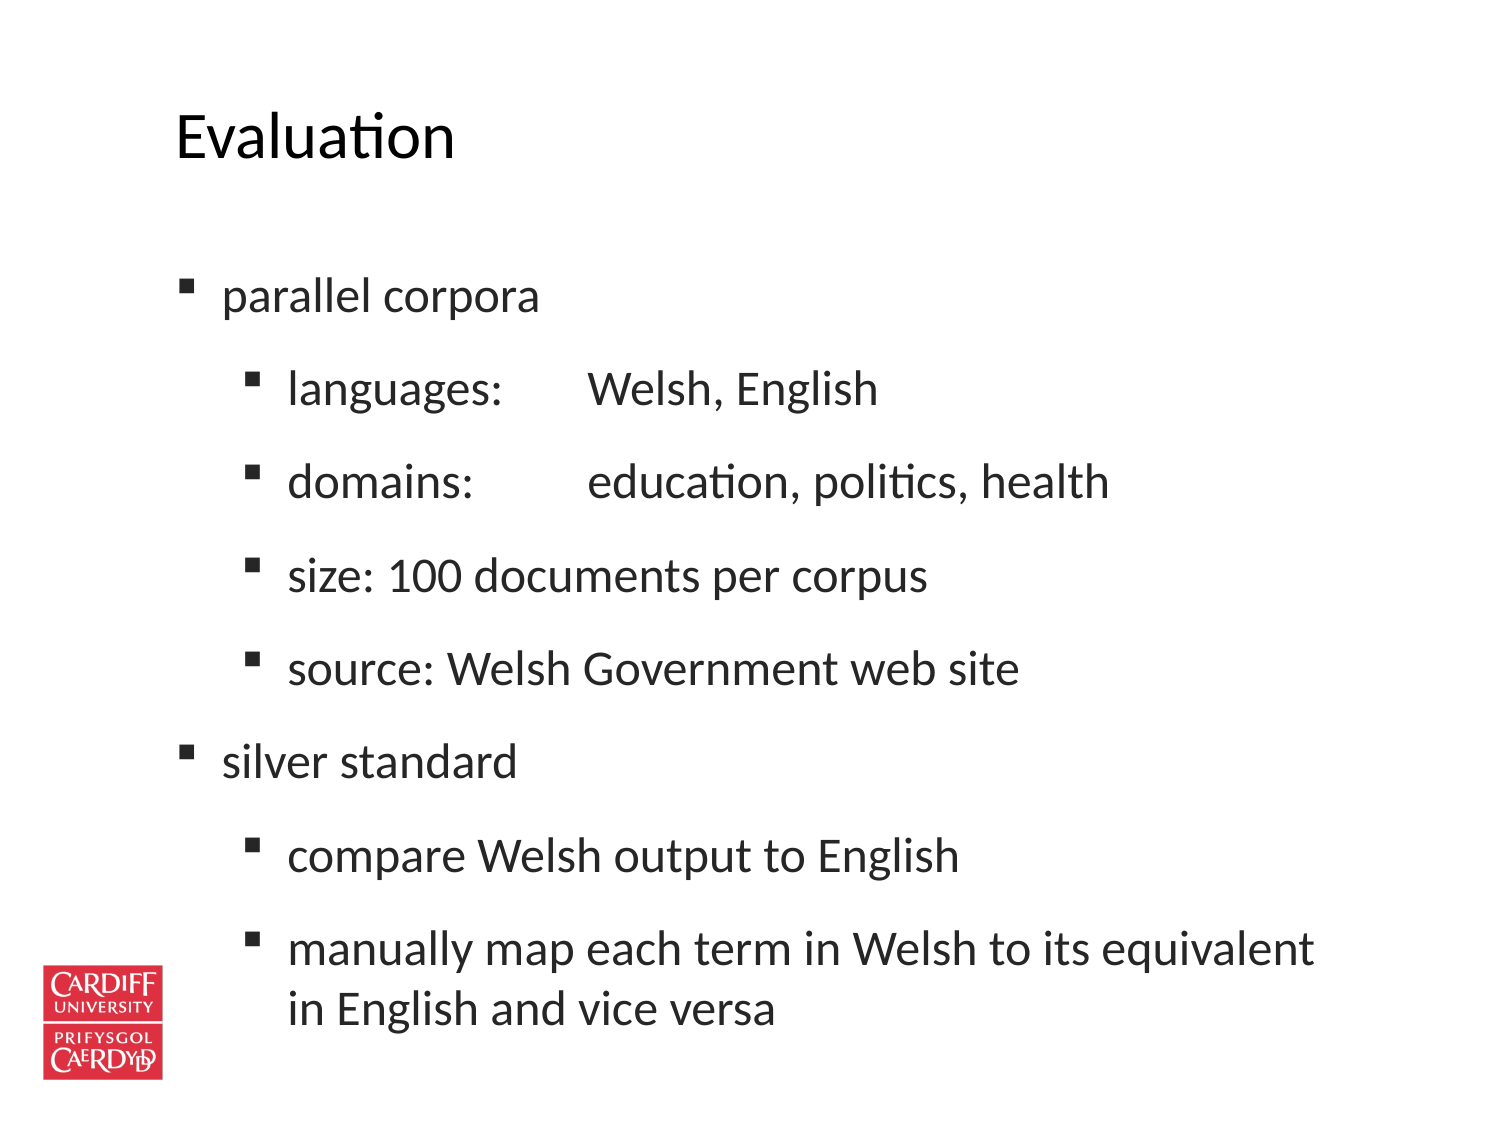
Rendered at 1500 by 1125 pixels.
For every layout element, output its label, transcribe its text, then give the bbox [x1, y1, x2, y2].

list parallel corpora languages: Welsh, English domains: education, politics, health size: 100 documents per corpus source: Welsh Government web site silver standard compare Welsh output to English manually map each term in Welsh to its equivalent in English and vice versa [160, 254, 1364, 1079]
title Evaluation [160, 62, 1323, 202]
picture [43, 965, 163, 1080]
